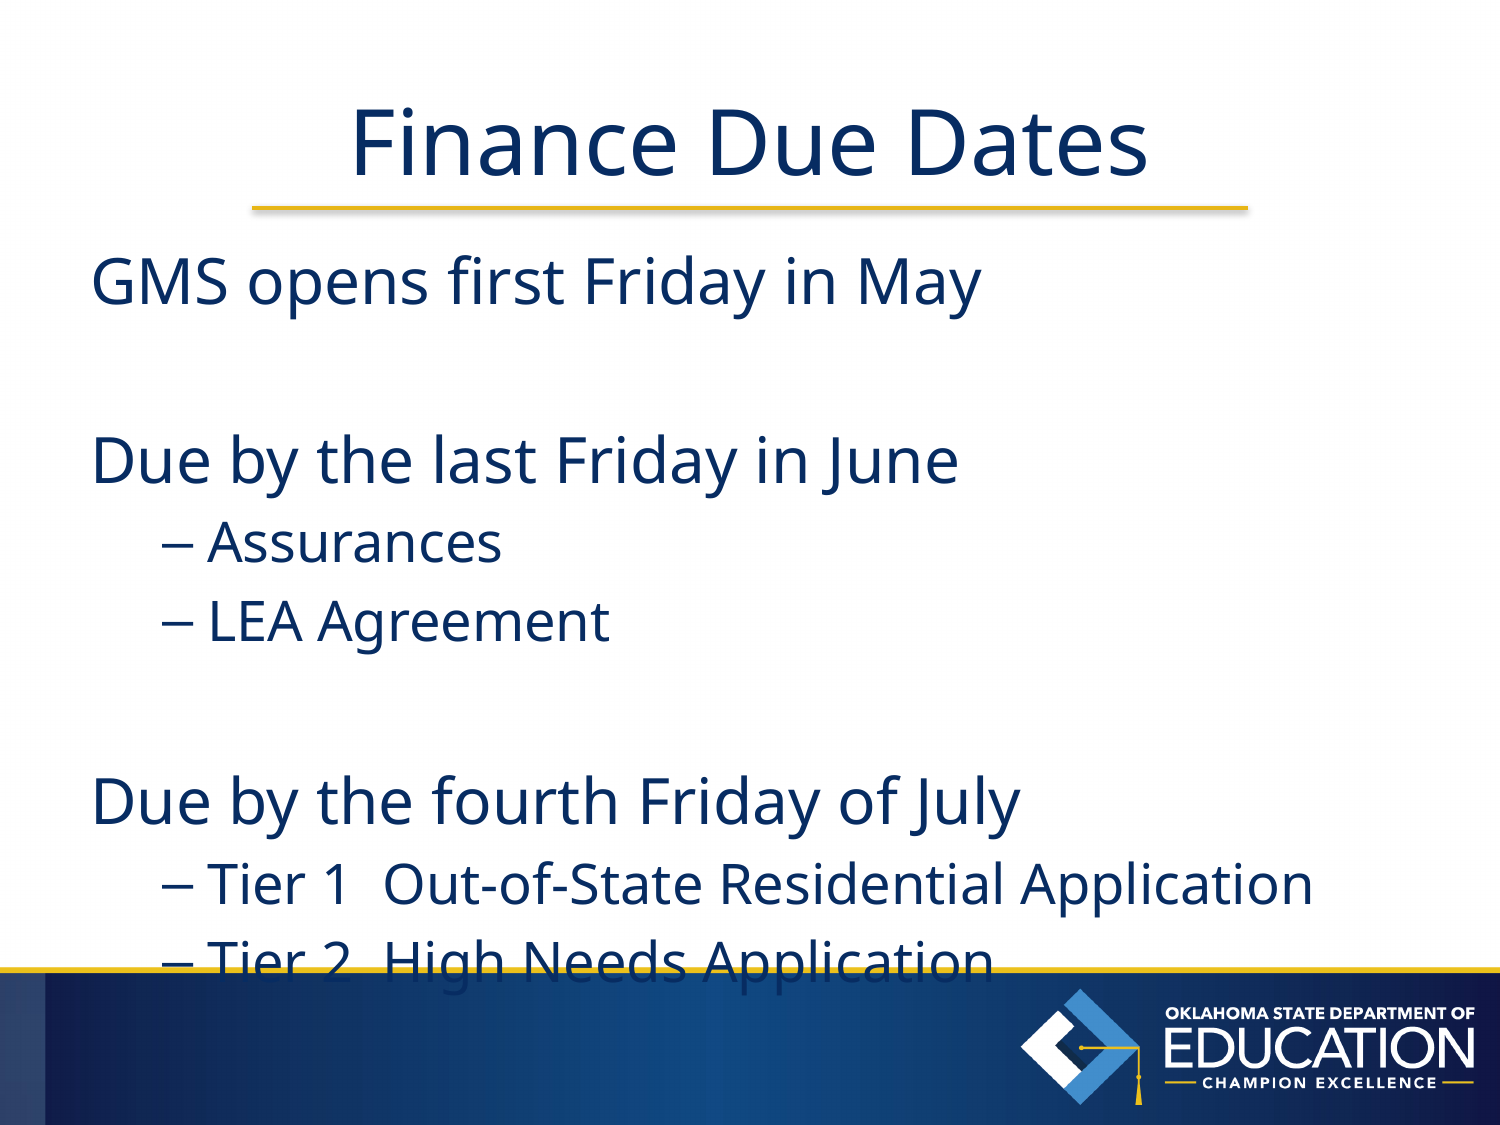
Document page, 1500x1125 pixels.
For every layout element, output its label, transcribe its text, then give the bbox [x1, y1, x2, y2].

title Finance Due Dates [75, 45, 1425, 232]
list GMS opens first Friday in May Due by the last Friday in June Assurances LEA Agreement Due by the fourth Friday of July Tier 1 Out-of-State Residential Application Tier 2 High Needs Application [75, 232, 1425, 1005]
picture [0, 0, 1500, 1125]
